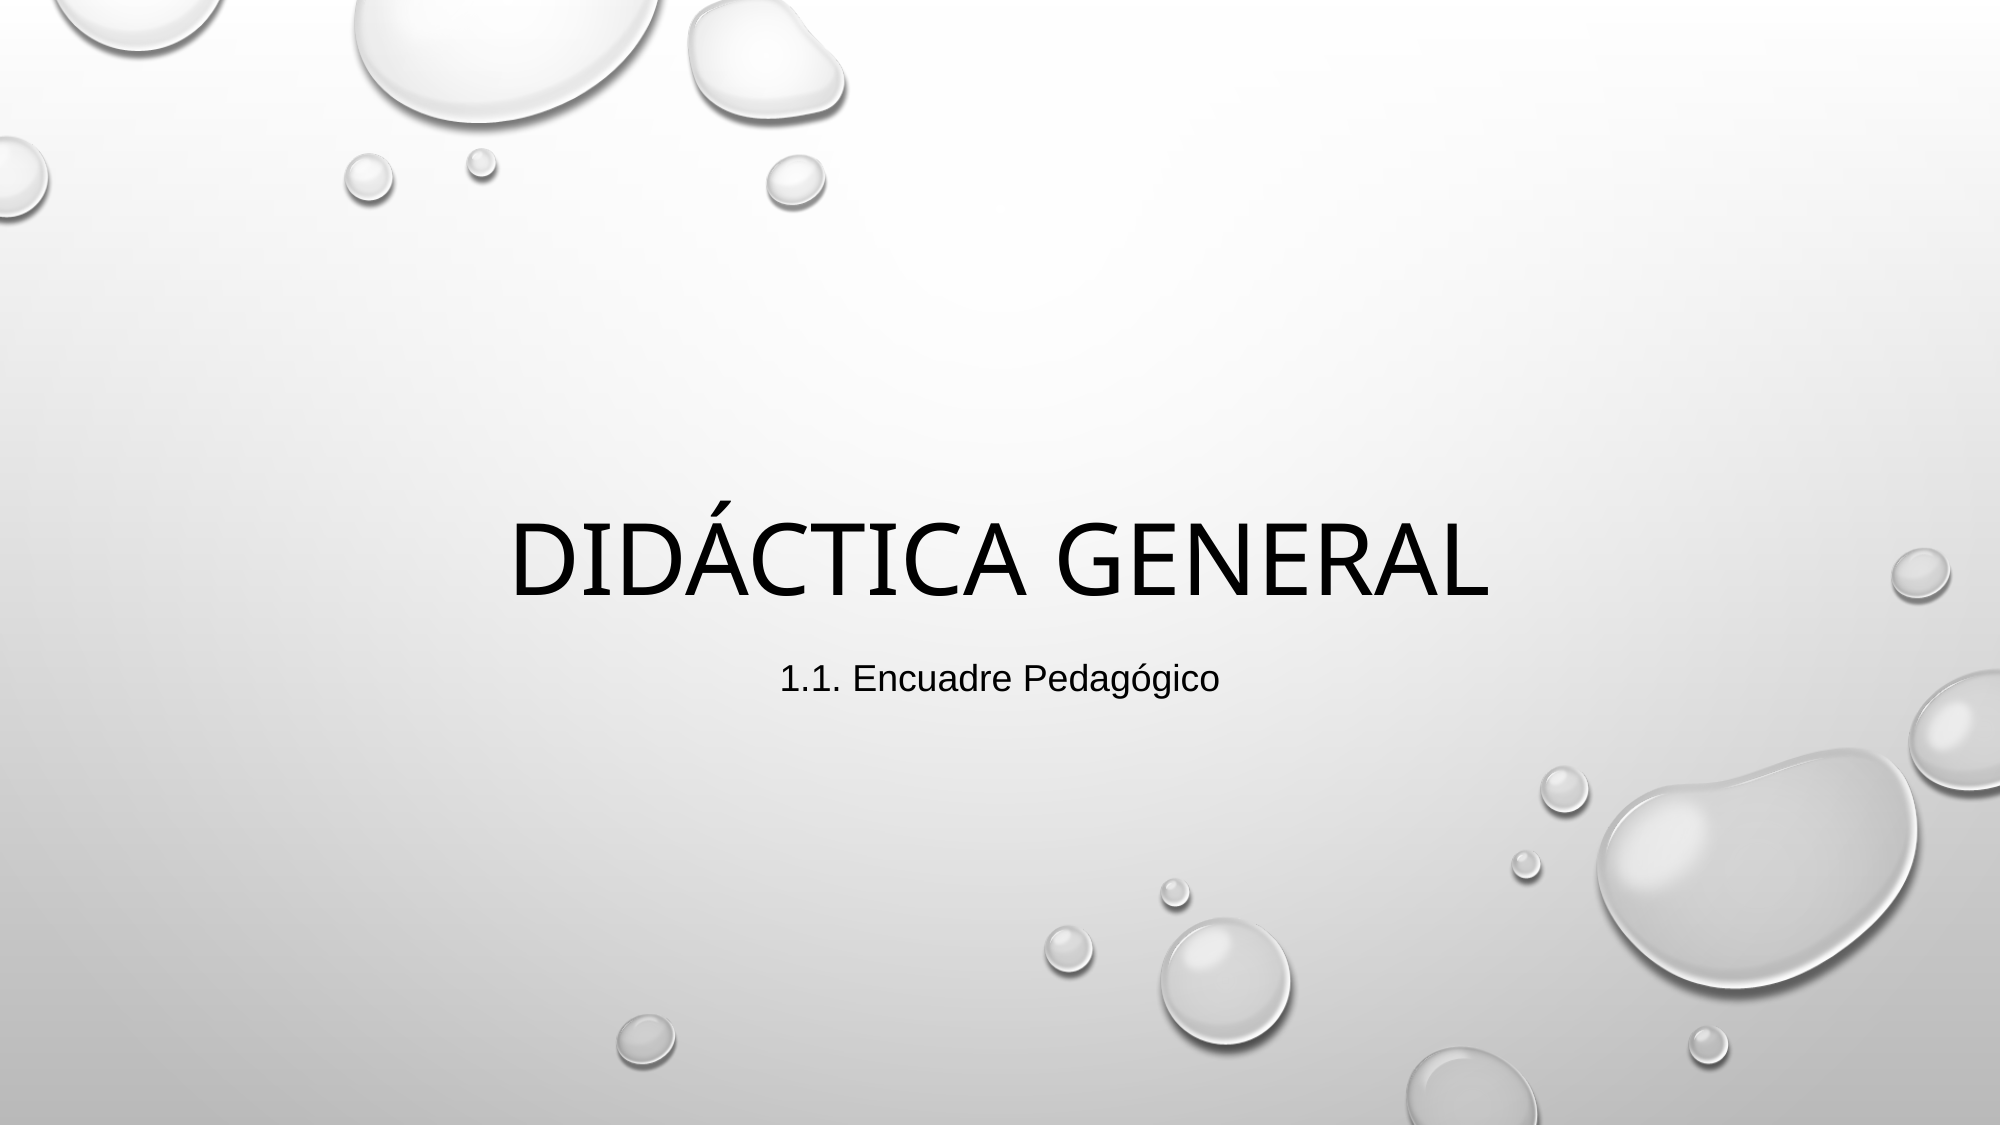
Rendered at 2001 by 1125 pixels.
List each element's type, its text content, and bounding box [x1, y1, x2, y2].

subtitle 1.1. Encuadre Pedagógico [287, 637, 1713, 863]
title Didáctica GENERAL [287, 213, 1713, 625]
picture [0, 0, 2000, 1125]
